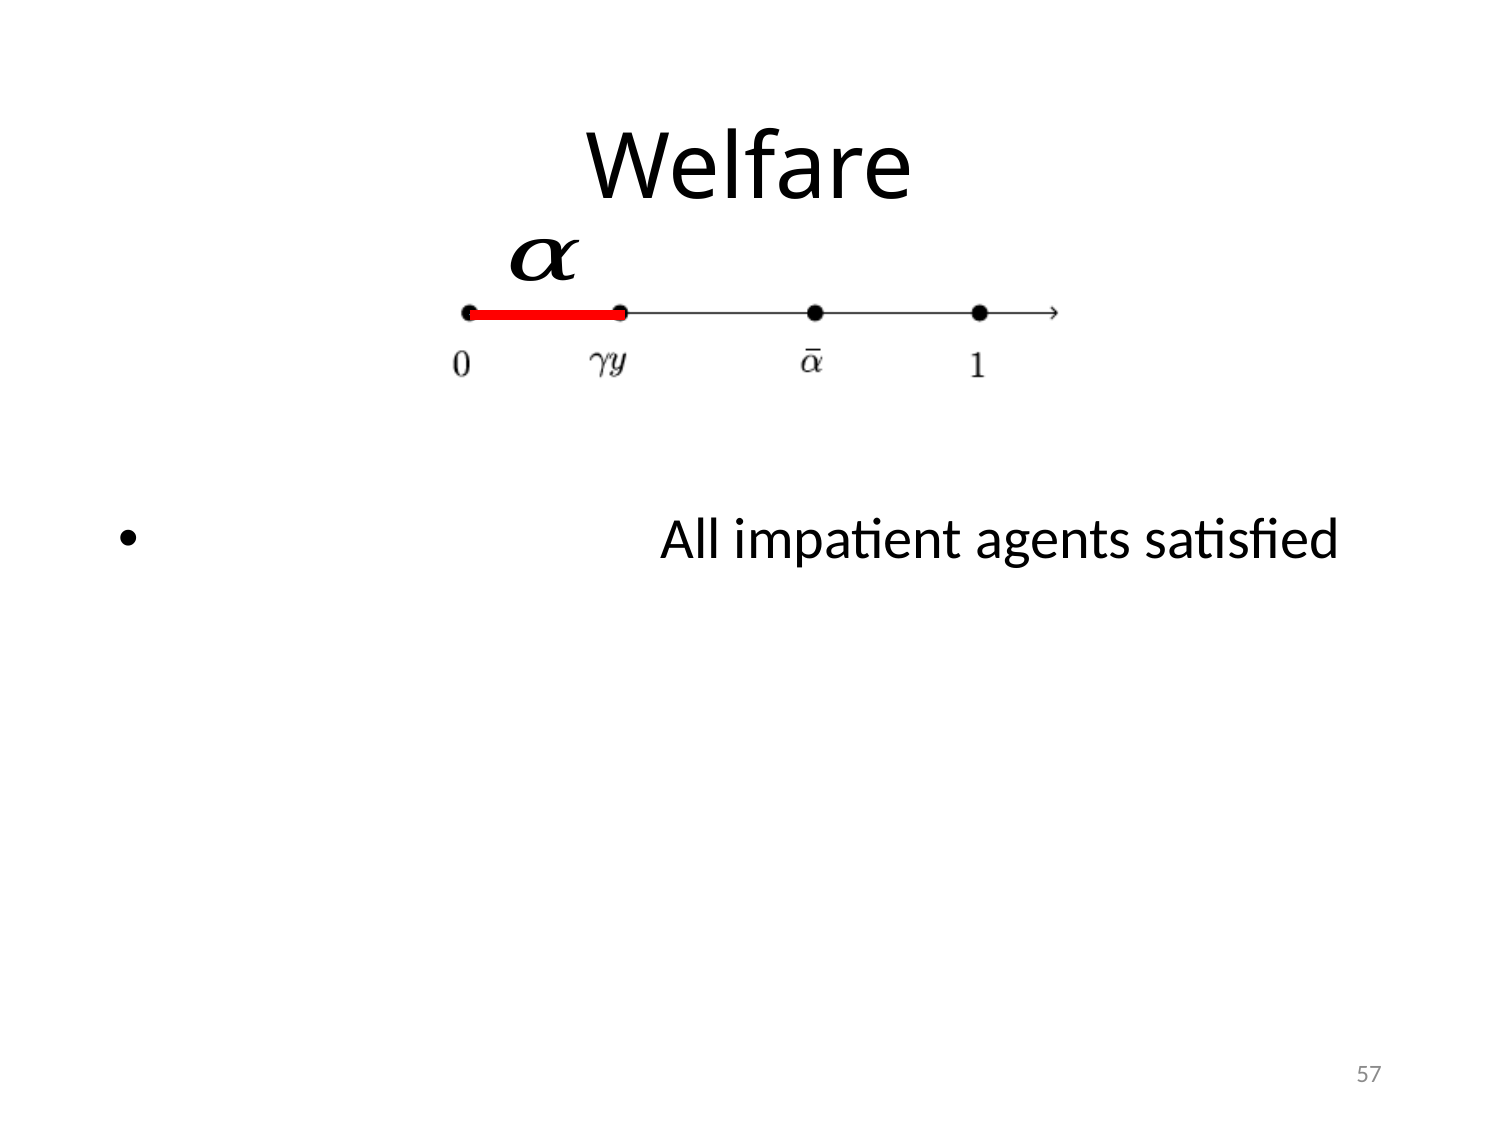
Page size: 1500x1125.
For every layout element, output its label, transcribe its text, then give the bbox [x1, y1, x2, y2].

picture [422, 266, 1078, 389]
title Welfare [103, 59, 1397, 278]
slide_number 57 [1059, 1042, 1397, 1103]
text_box All impatient agents satisfied [645, 493, 1356, 578]
